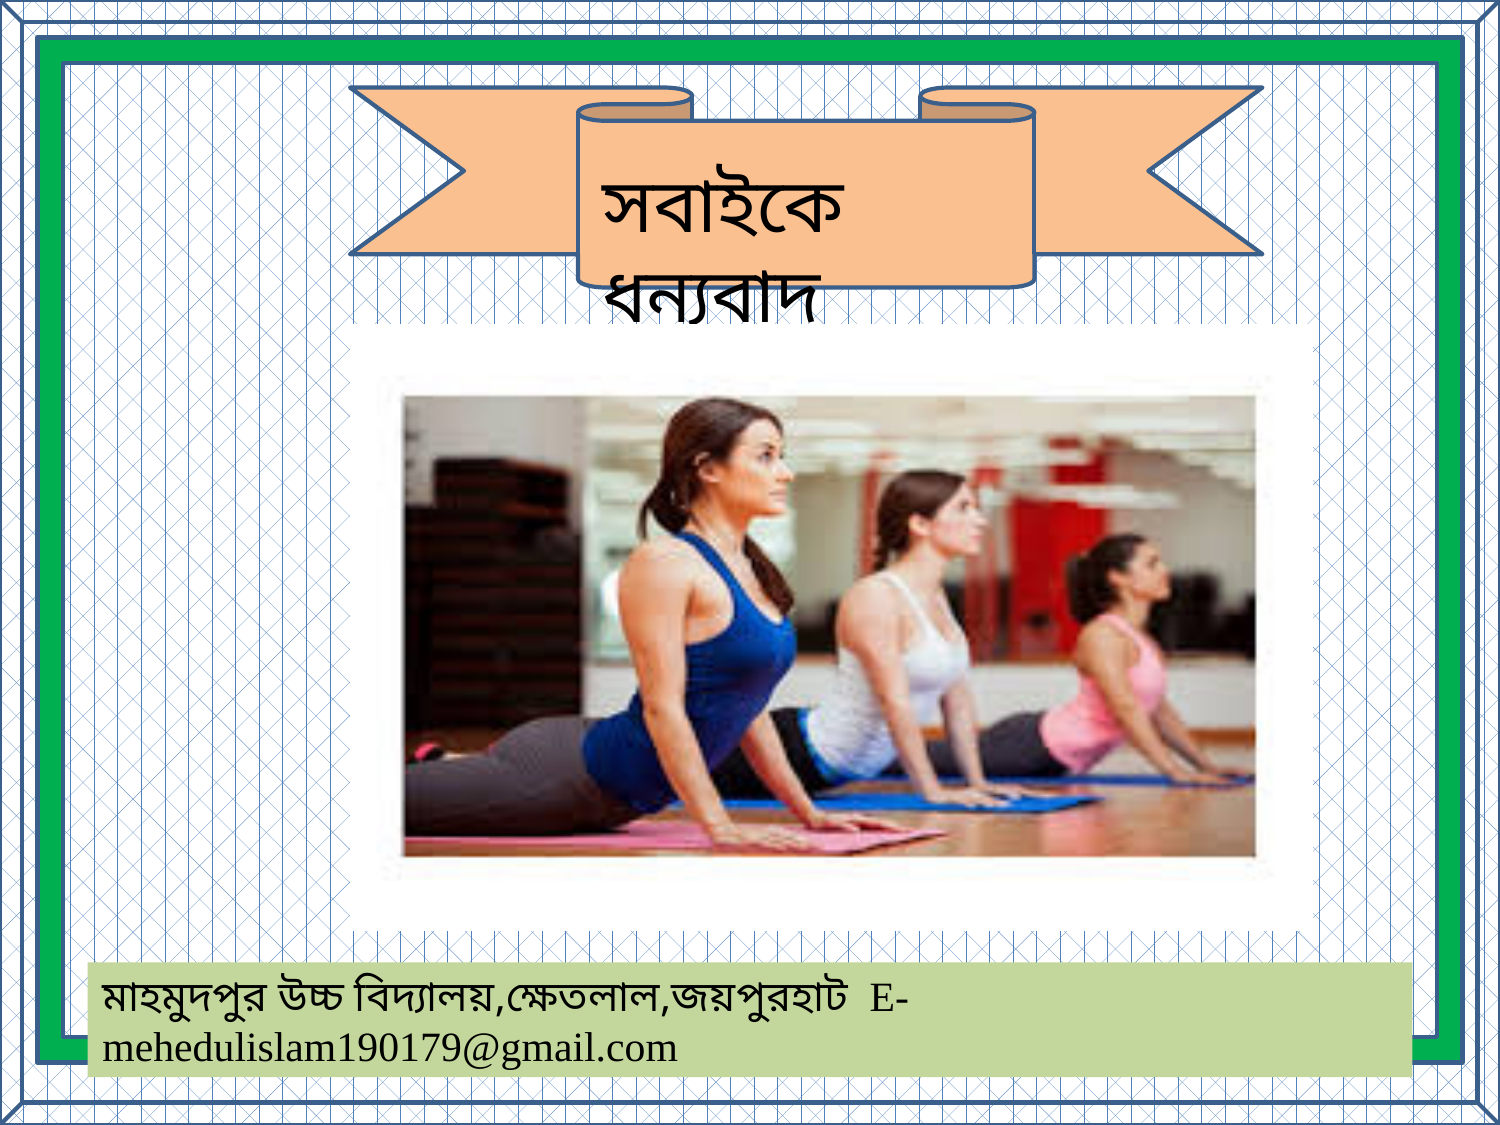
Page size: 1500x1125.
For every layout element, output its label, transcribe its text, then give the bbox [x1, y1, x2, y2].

picture [349, 324, 1313, 932]
text_box [0, 0, 1500, 1125]
text_box [347, 85, 1265, 288]
text_box [35, 35, 1465, 1065]
text_box মাহমুদপুর উচ্চ বিদ্যালয়,ক্ষেতলাল,জয়পুরহাট E-mehedulislam190179@gmail.com [87, 962, 1413, 1078]
text_box সবাইকে ধন্যবাদ [587, 149, 1025, 323]
